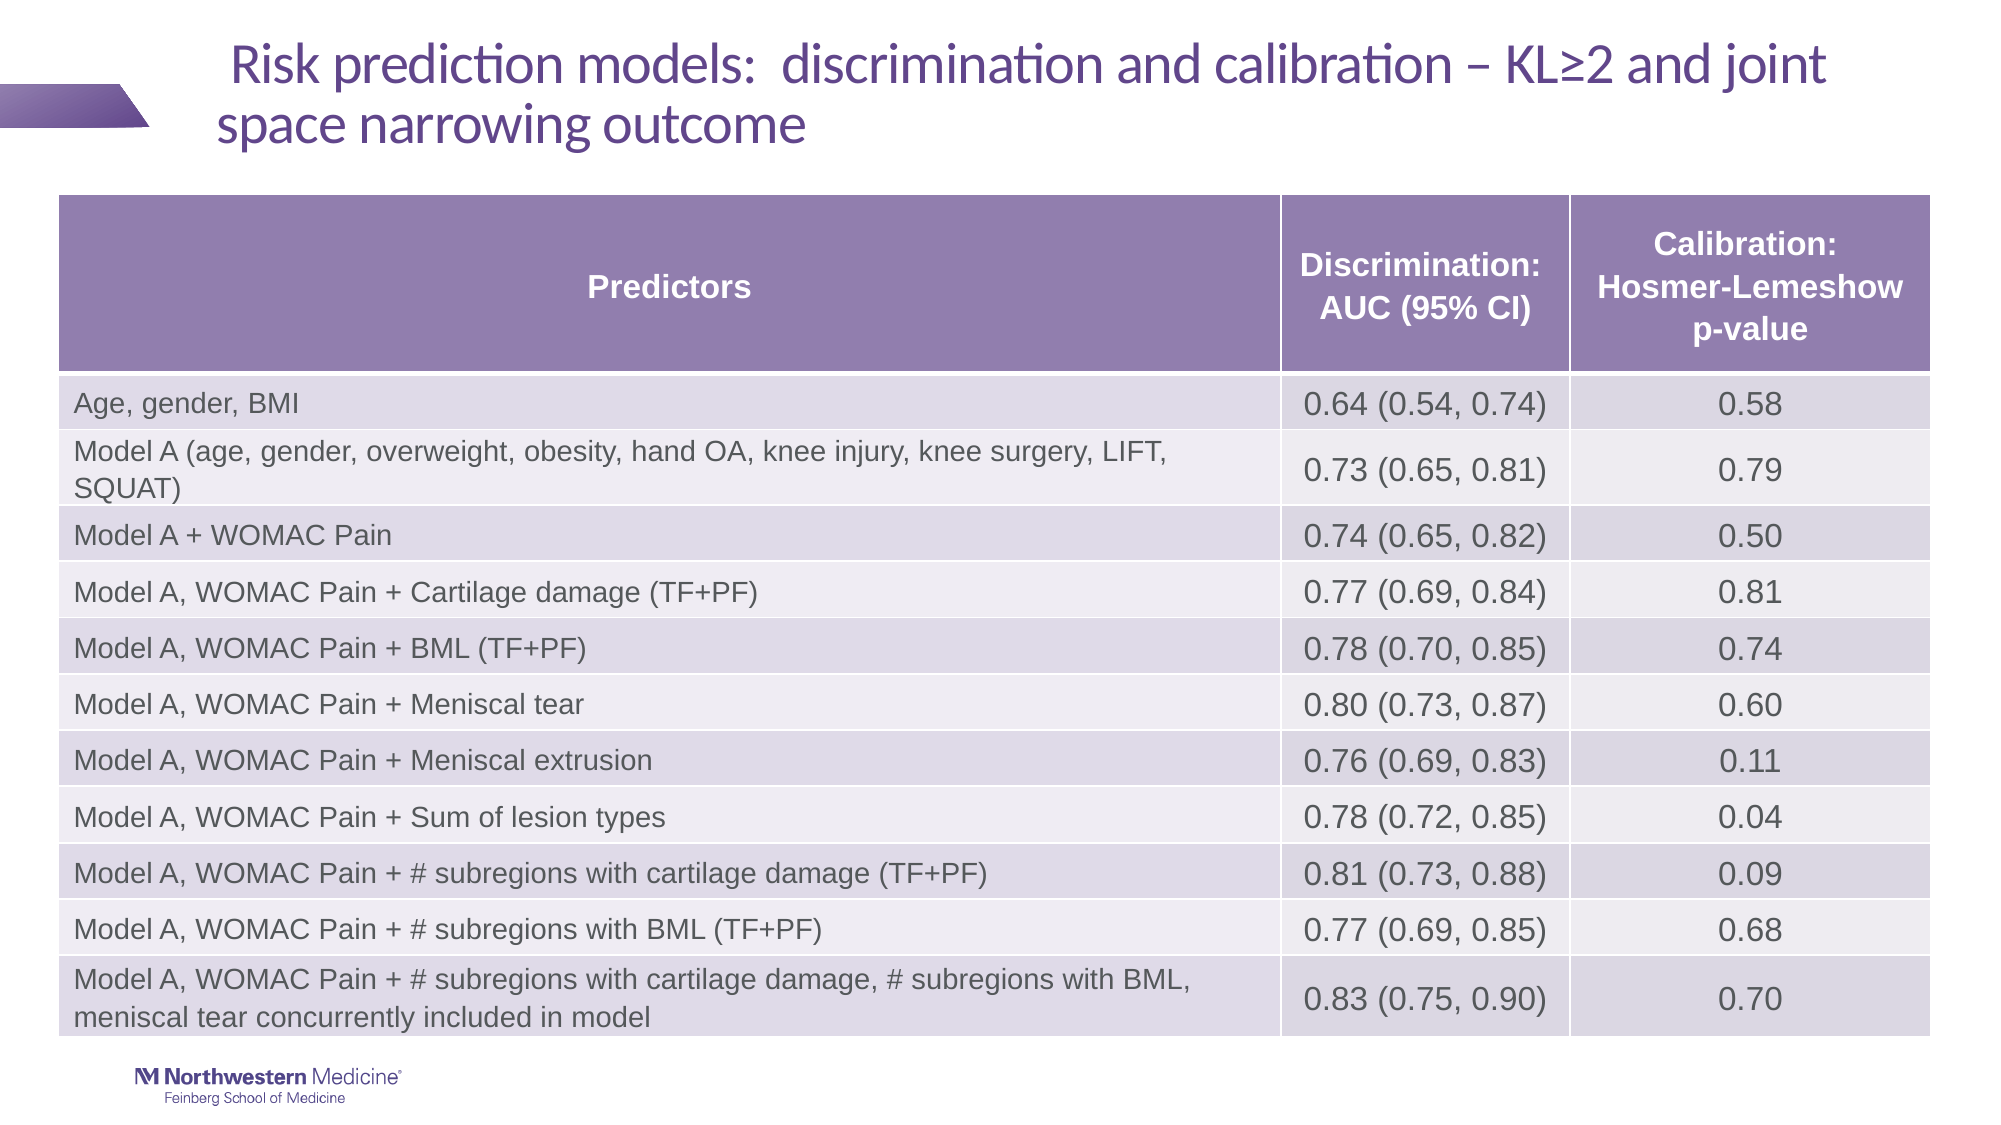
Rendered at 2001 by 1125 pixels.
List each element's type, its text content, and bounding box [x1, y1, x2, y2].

table_cell 0.70 [1571, 956, 1930, 1036]
table_cell 0.80 (0.73, 0.87) [1282, 675, 1569, 729]
table_cell 0.73 (0.65, 0.81) [1282, 430, 1569, 504]
title Risk prediction models: discrimination and calibration – KL≥2 and joint space narrowing outcome [216, 37, 1904, 163]
picture [129, 1061, 407, 1114]
table_cell 0.77 (0.69, 0.84) [1282, 562, 1569, 617]
table_cell 0.78 (0.70, 0.85) [1282, 618, 1569, 673]
table_cell Model A (age, gender, overweight, obesity, hand OA, knee injury, knee surgery, LIFT, SQUAT) [59, 430, 1280, 504]
table_cell 0.79 [1571, 430, 1930, 504]
table_cell Model A, WOMAC Pain + Meniscal extrusion [59, 731, 1280, 785]
table_cell Model A, WOMAC Pain + # subregions with BML (TF+PF) [59, 900, 1280, 954]
table_cell 0.76 (0.69, 0.83) [1282, 731, 1569, 785]
table_cell Model A, WOMAC Pain + Meniscal tear [59, 675, 1280, 729]
table_cell 0.83 (0.75, 0.90) [1282, 956, 1569, 1036]
table_cell 0.74 [1571, 618, 1930, 673]
table_cell 0.77 (0.69, 0.85) [1282, 900, 1569, 954]
table_header Predictors [59, 195, 1280, 371]
table_cell 0.78 (0.72, 0.85) [1282, 787, 1569, 842]
table_cell 0.74 (0.65, 0.82) [1282, 506, 1569, 560]
table_cell Age, gender, BMI [59, 376, 1280, 429]
table_cell 0.81 (0.73, 0.88) [1282, 844, 1569, 898]
table_cell Model A, WOMAC Pain + # subregions with cartilage damage, # subregions with BML, meniscal tear concurrently included in model [59, 956, 1280, 1036]
table_cell Model A, WOMAC Pain + # subregions with cartilage damage (TF+PF) [59, 844, 1280, 898]
table_cell 0.68 [1571, 900, 1930, 954]
table_cell 0.04 [1571, 787, 1930, 842]
table_cell 0.64 (0.54, 0.74) [1282, 376, 1569, 429]
table_cell 0.09 [1571, 844, 1930, 898]
table_cell Model A, WOMAC Pain + Sum of lesion types [59, 787, 1280, 842]
table_cell 0.11 [1571, 731, 1930, 785]
table_header Calibration: Hosmer-Lemeshow p-value [1571, 195, 1930, 371]
table_cell 0.81 [1571, 562, 1930, 617]
table_cell Model A, WOMAC Pain + Cartilage damage (TF+PF) [59, 562, 1280, 617]
table_header Discrimination: AUC (95% CI) [1282, 195, 1569, 371]
table_cell 0.50 [1571, 506, 1930, 560]
table_cell 0.58 [1571, 376, 1930, 429]
table_cell Model A + WOMAC Pain [59, 506, 1280, 560]
table_cell Model A, WOMAC Pain + BML (TF+PF) [59, 618, 1280, 673]
table_cell 0.60 [1571, 675, 1930, 729]
